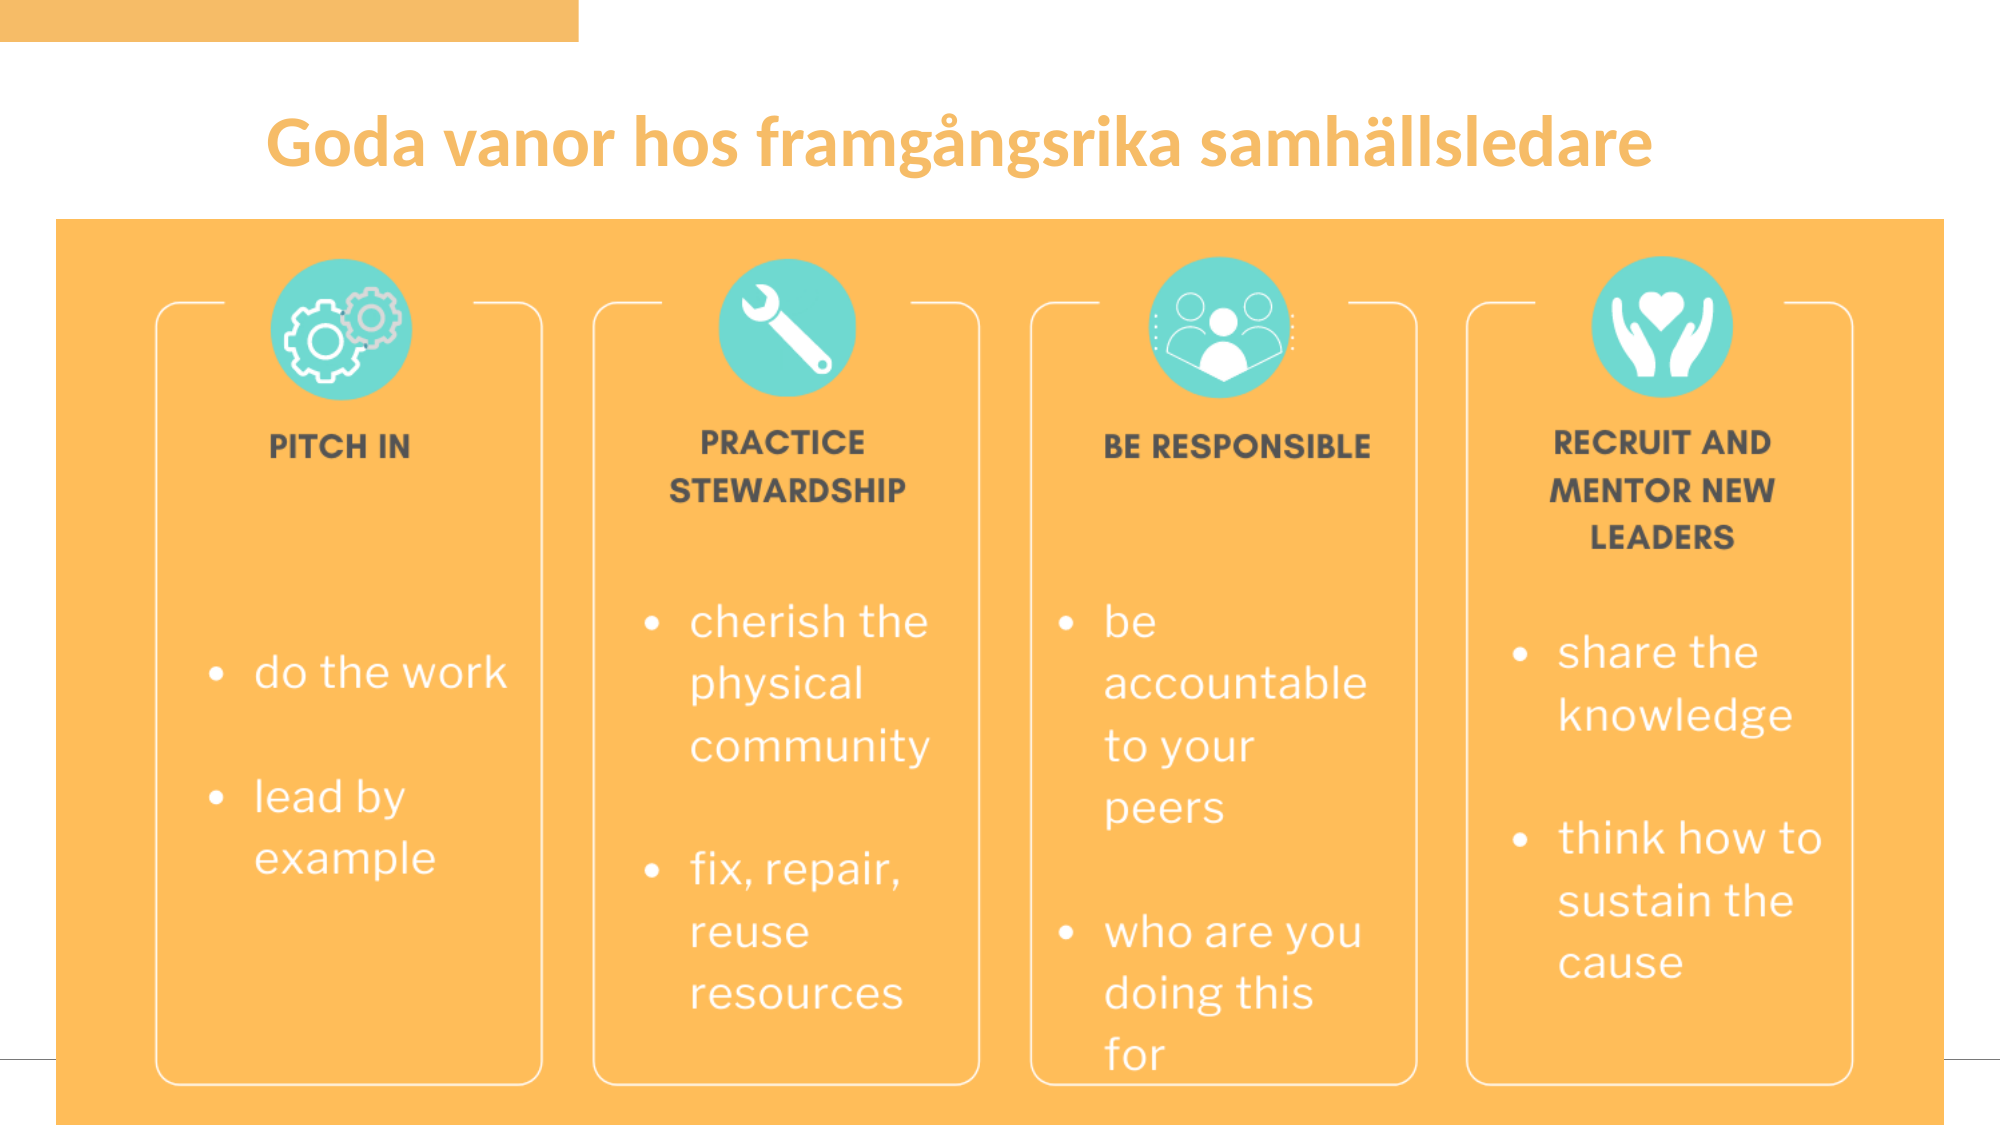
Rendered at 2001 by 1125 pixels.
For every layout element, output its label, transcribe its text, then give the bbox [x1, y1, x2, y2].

list Goda vanor hos framgångsrika samhällsledare [251, 96, 1749, 190]
picture [56, 219, 1944, 1125]
